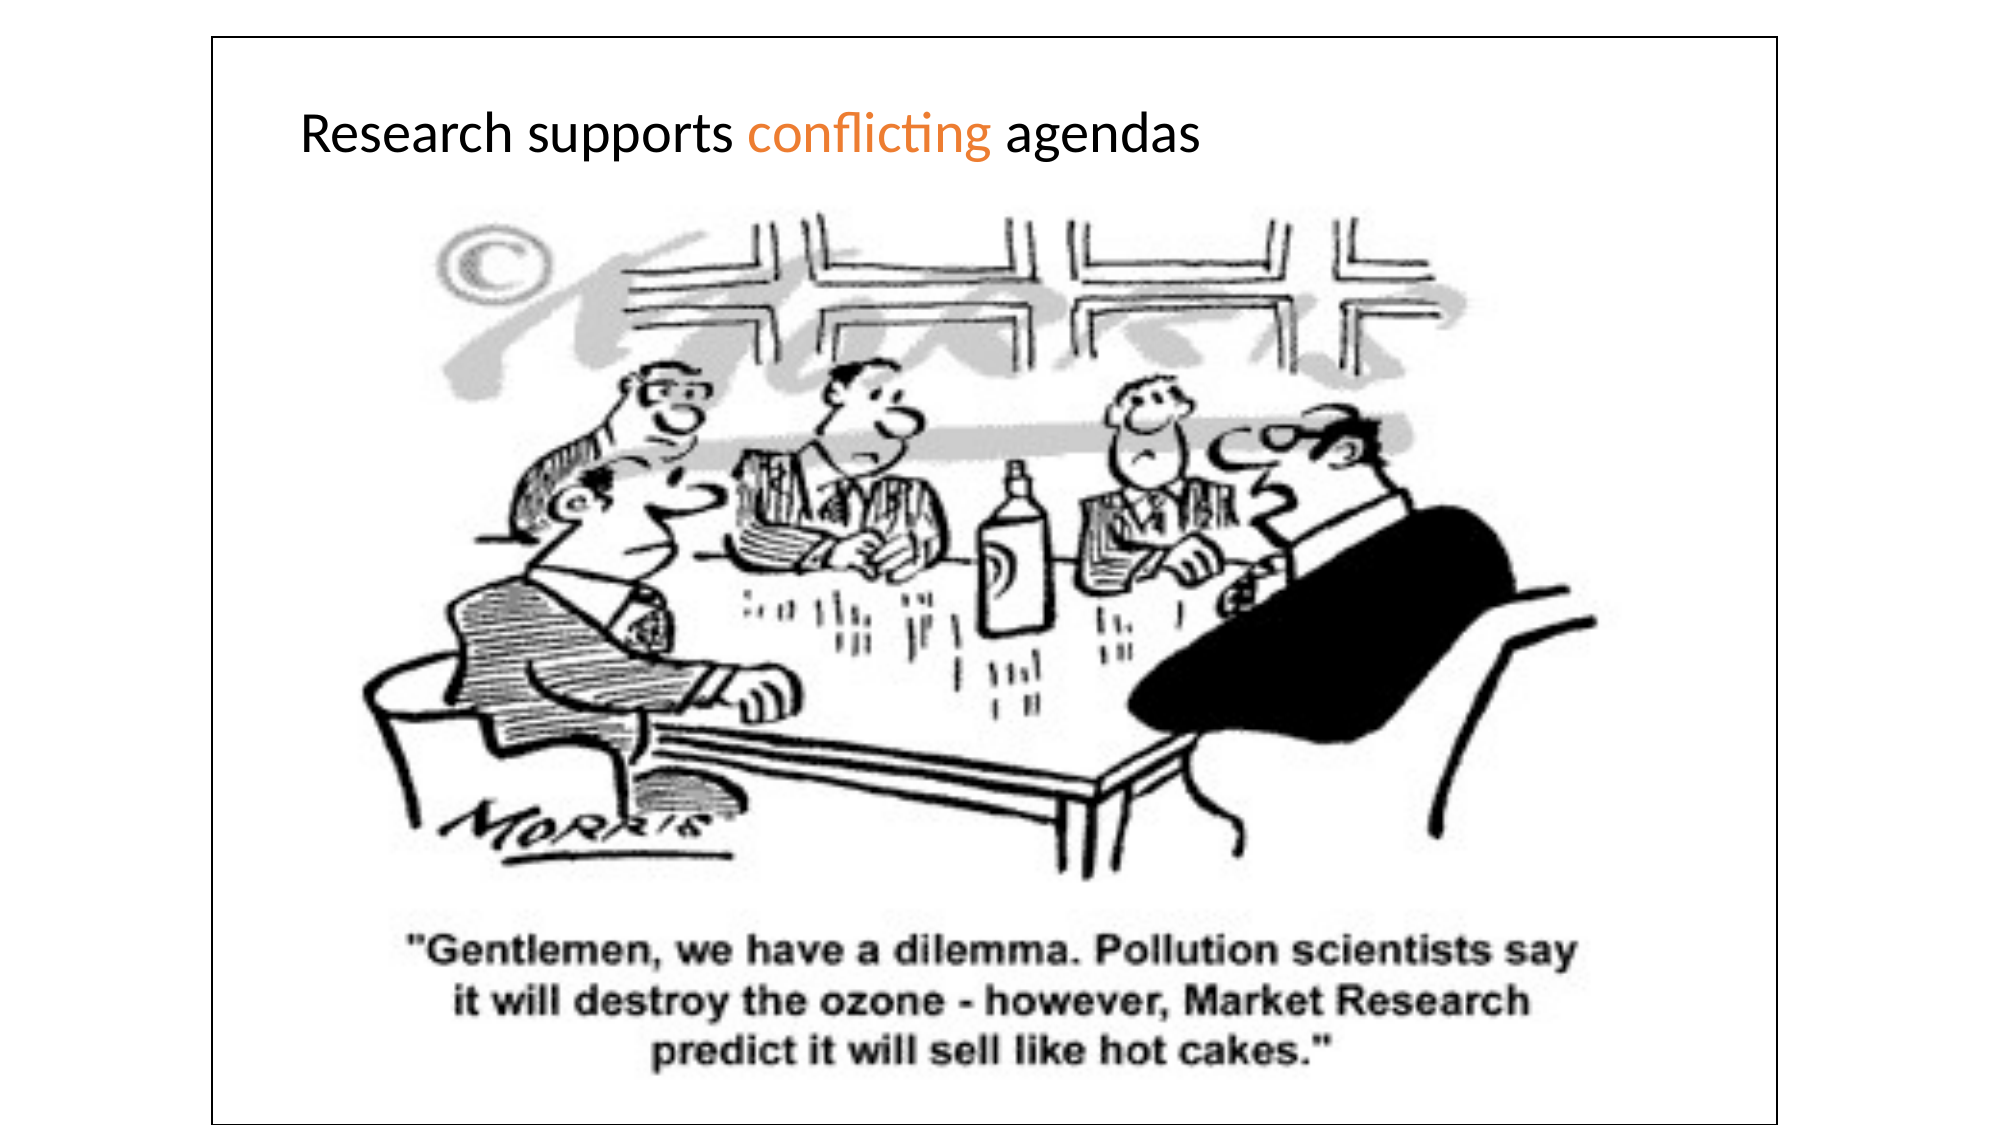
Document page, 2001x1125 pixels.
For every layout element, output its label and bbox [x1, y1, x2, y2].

text_box [211, 36, 1777, 1125]
